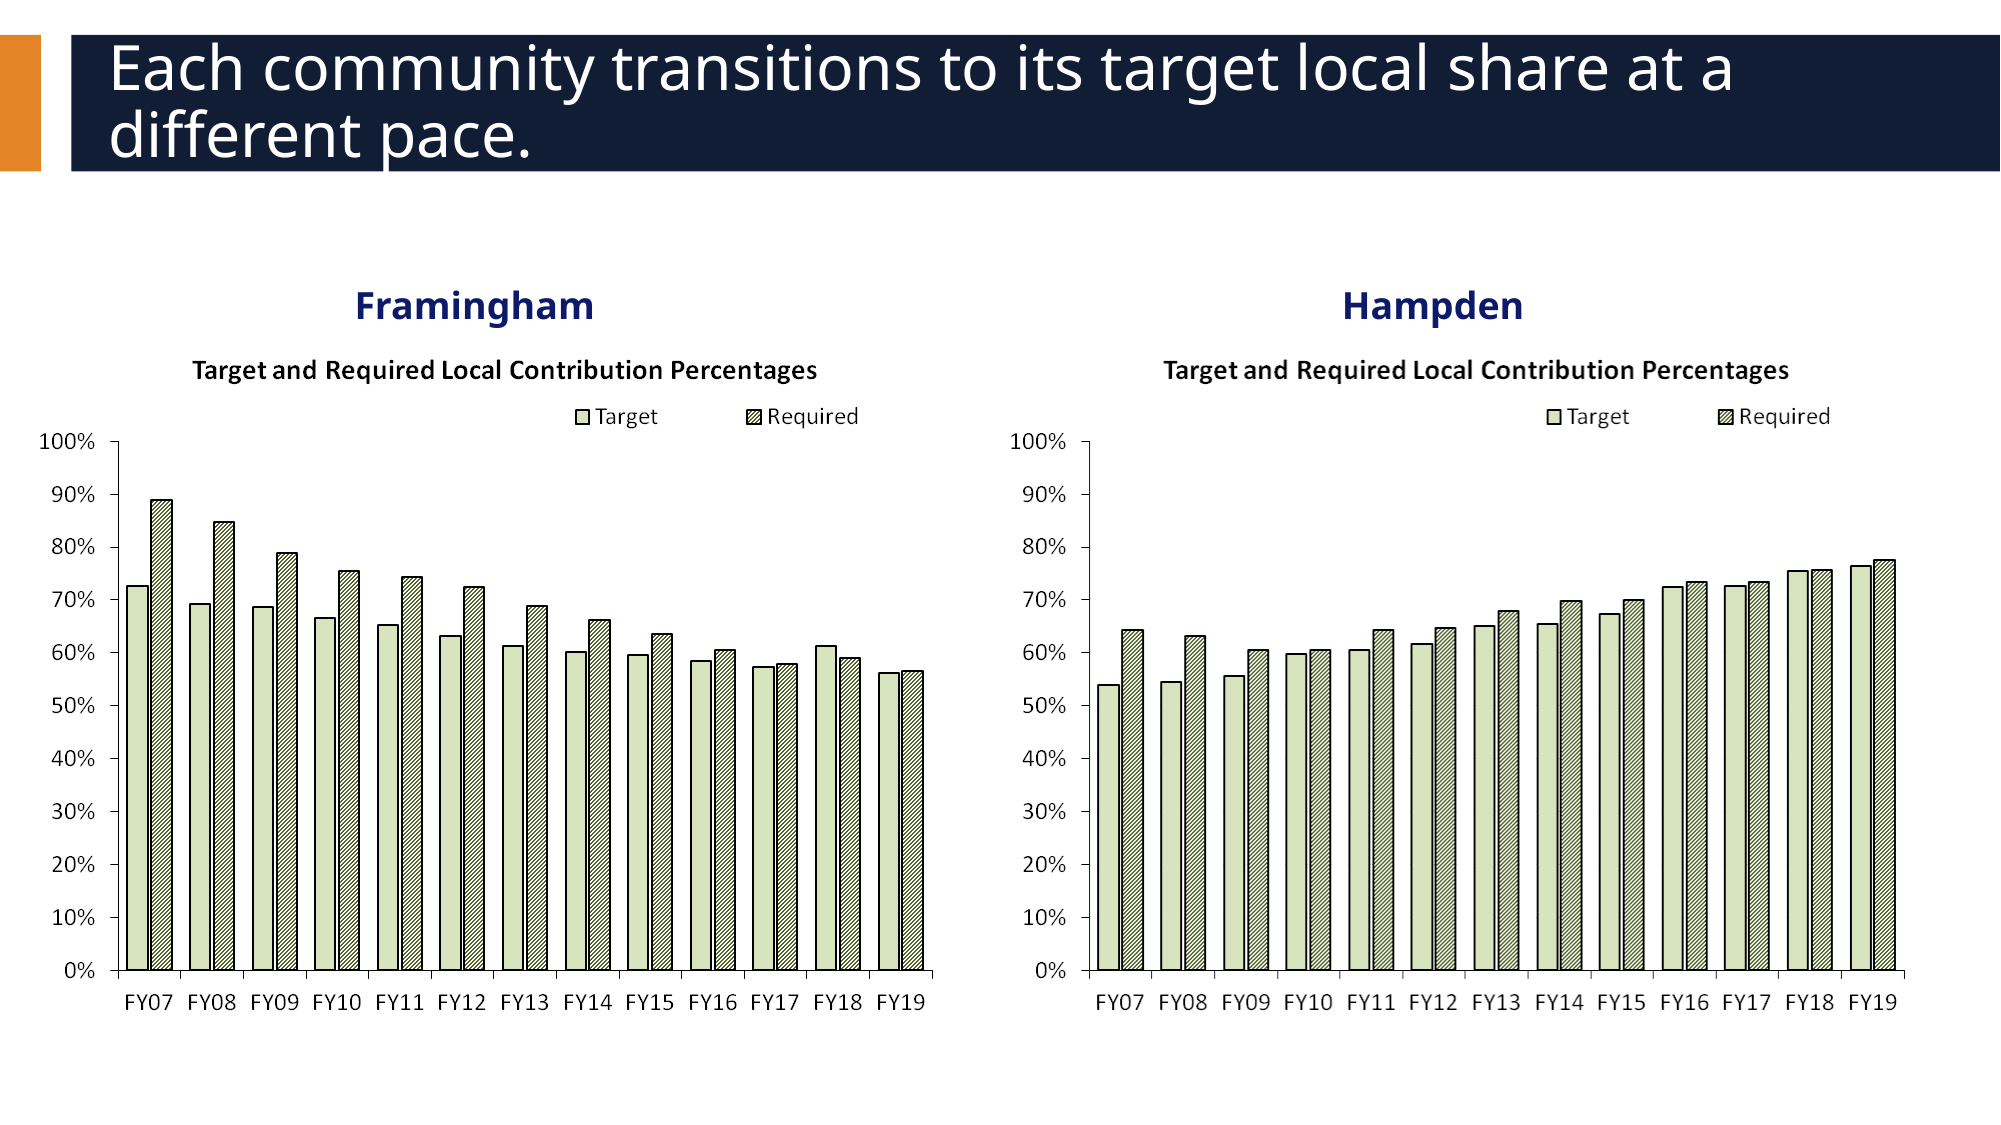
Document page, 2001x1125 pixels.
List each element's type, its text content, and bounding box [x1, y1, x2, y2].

text_box Hampden [1058, 274, 1809, 335]
text_box Framingham [99, 274, 850, 335]
picture [34, 339, 970, 1049]
picture [1005, 339, 1942, 1049]
title Each community transitions to its target local share at a different pace. [93, 58, 1959, 150]
